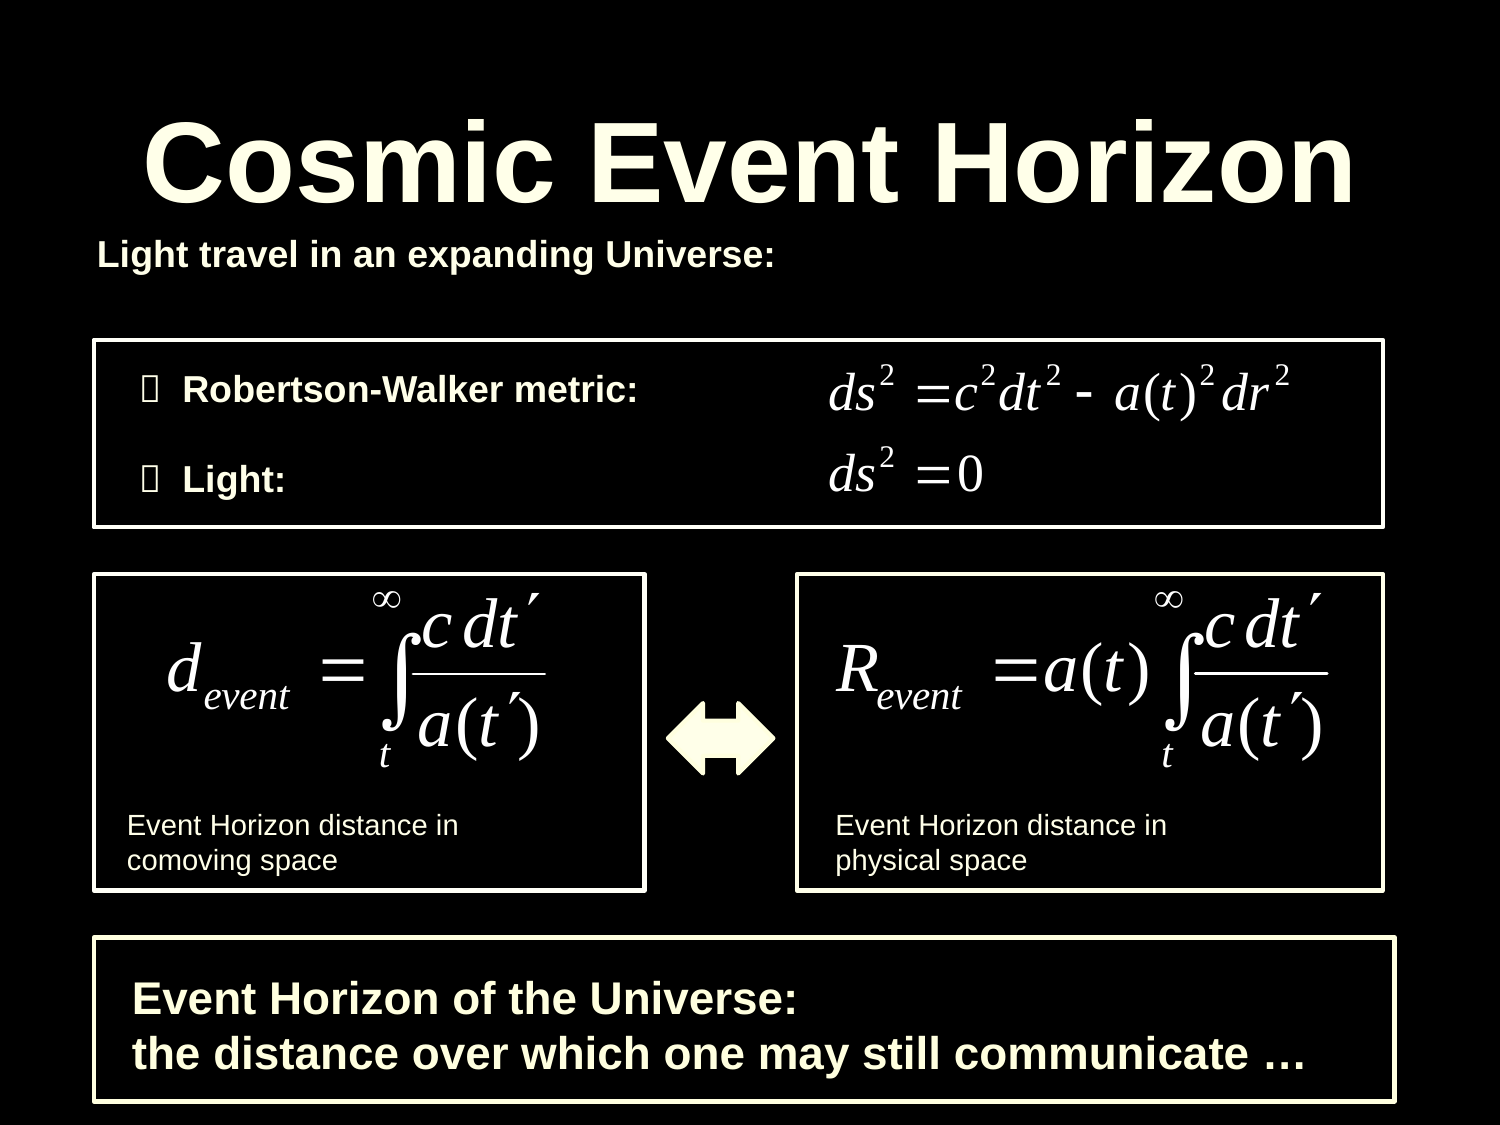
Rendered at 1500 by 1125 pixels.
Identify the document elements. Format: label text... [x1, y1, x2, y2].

text_box Light travel in an expanding Universe:  Robertson-Walker metric:  Light: [82, 222, 1020, 508]
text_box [823, 562, 1340, 786]
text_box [155, 562, 561, 786]
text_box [820, 351, 1301, 433]
text_box [665, 701, 776, 776]
text_box Event Horizon distance in physical space [820, 798, 1360, 884]
text_box [92, 572, 647, 893]
text_box [795, 572, 1385, 893]
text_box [820, 433, 992, 515]
text_box [92, 935, 1397, 1104]
text_box Event Horizon of the Universe: the distance over which one may still communicate … [117, 960, 1442, 1086]
text_box Event Horizon distance in comoving space [112, 798, 652, 884]
text_box Cosmic Event Horizon [0, 0, 1500, 362]
text_box [92, 338, 1385, 529]
